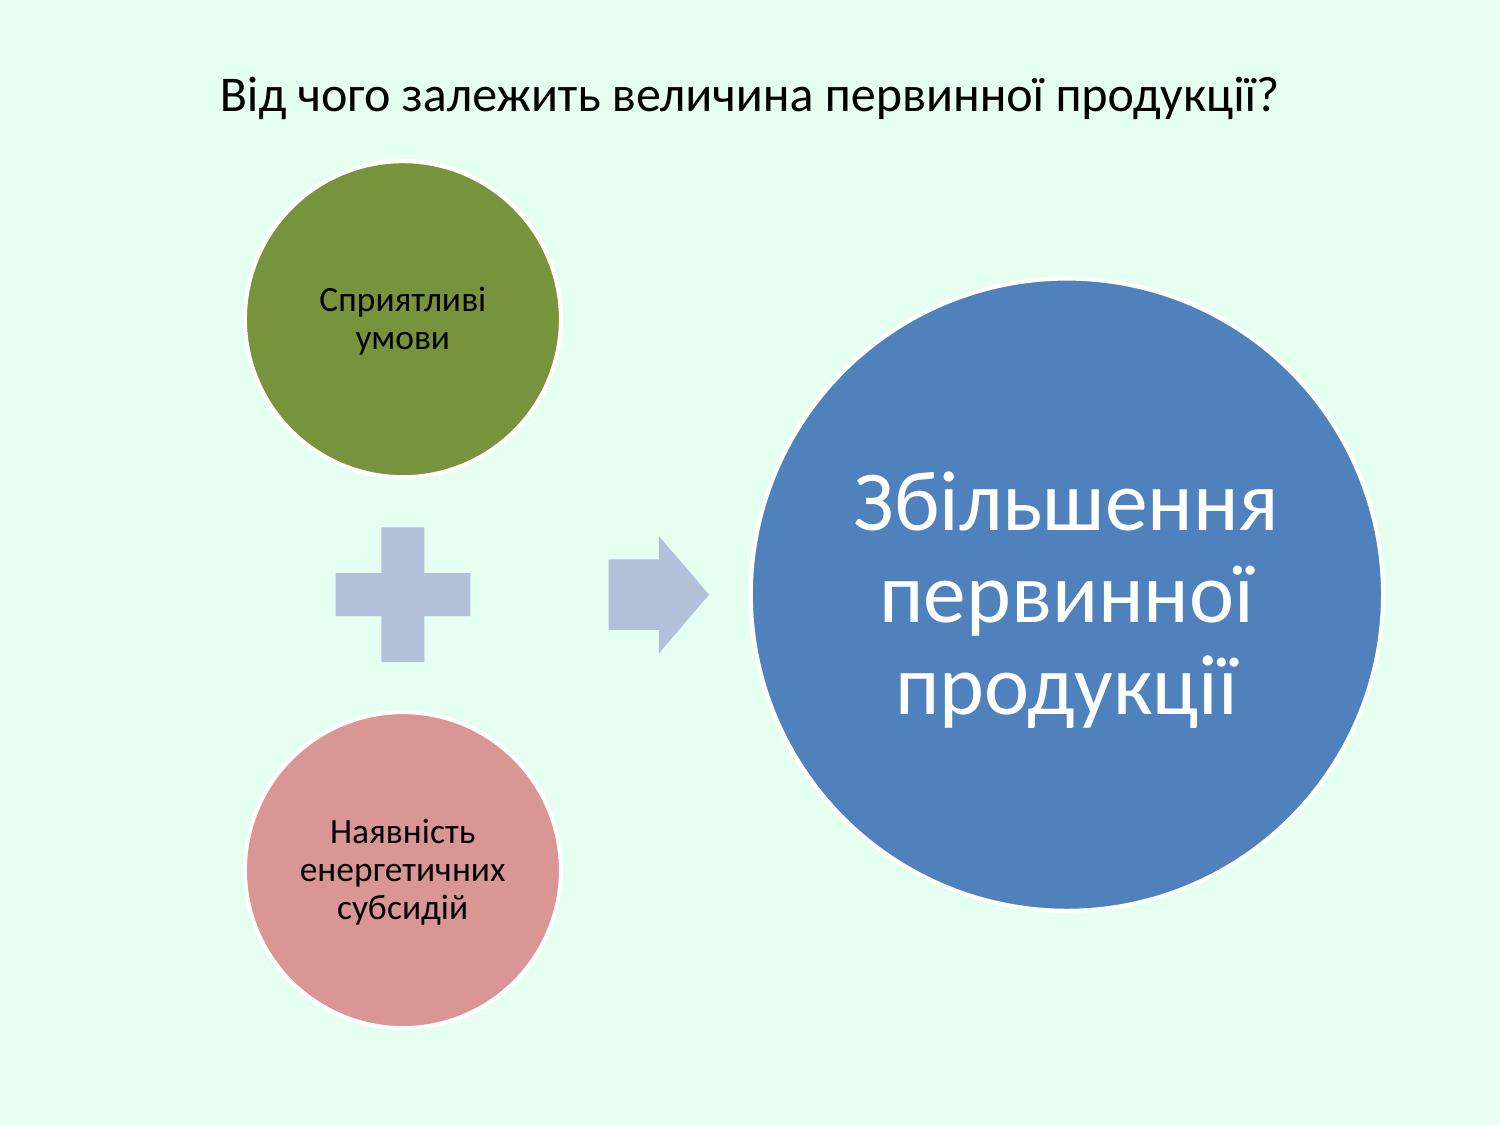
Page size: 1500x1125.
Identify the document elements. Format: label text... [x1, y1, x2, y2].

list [127, 160, 1500, 1029]
title Від чого залежить величина первинної продукції? [75, 45, 1425, 138]
